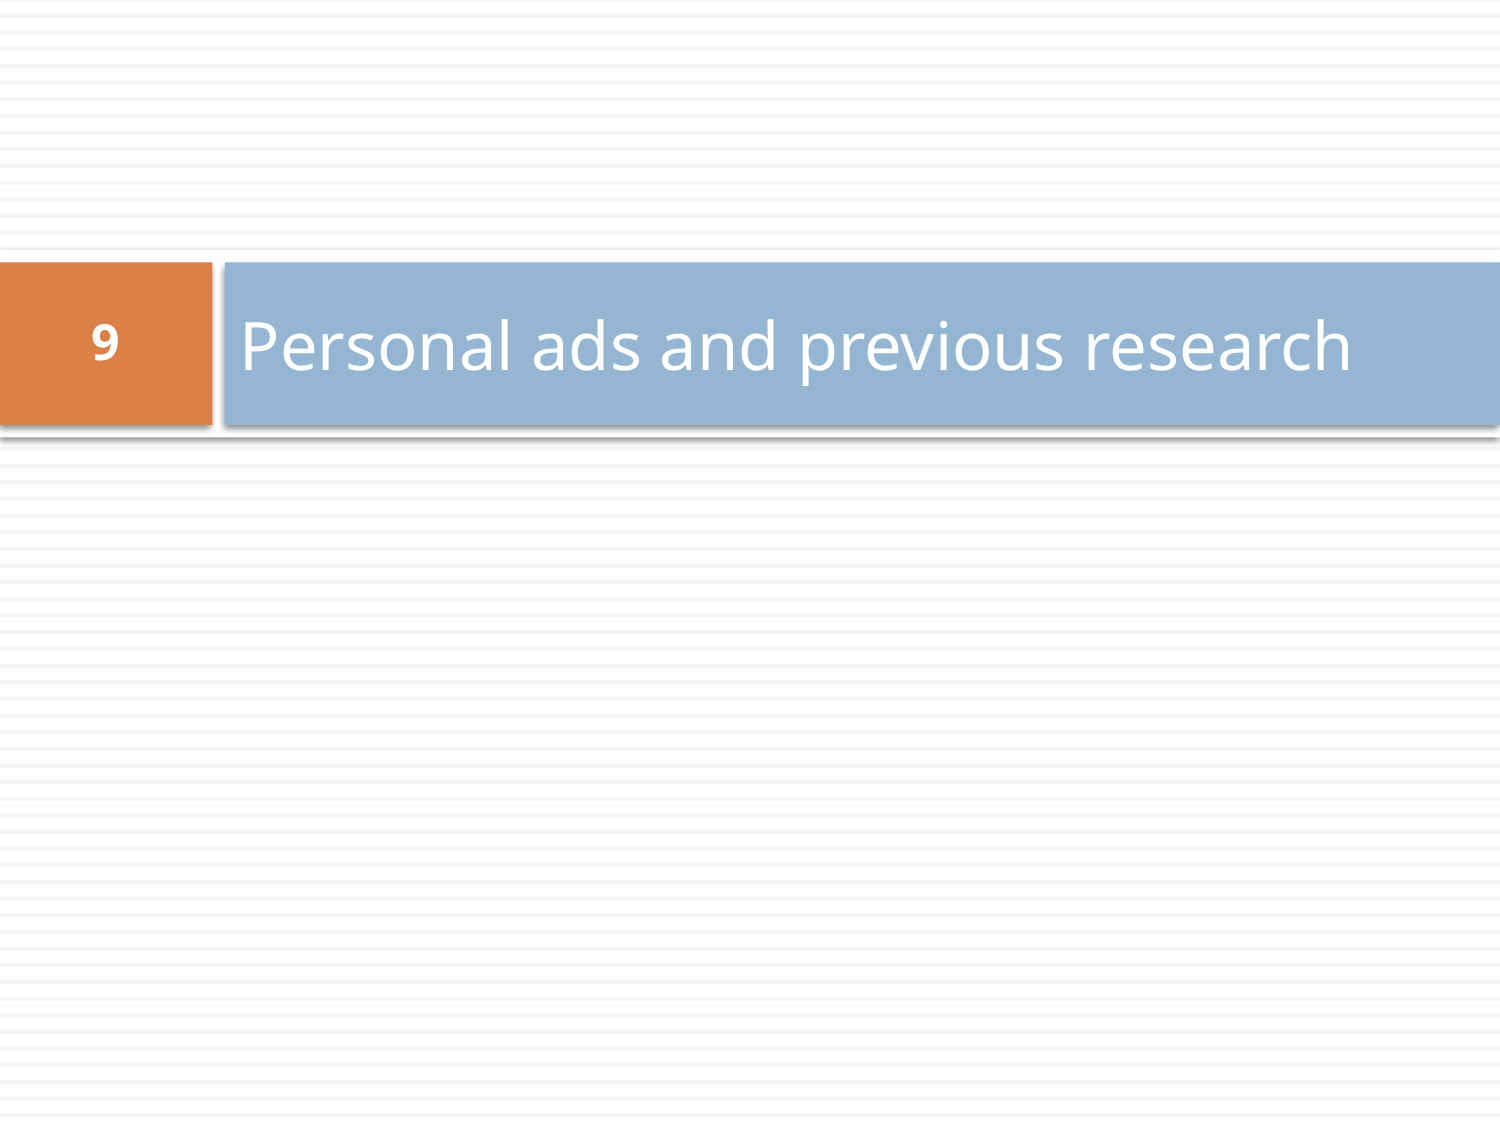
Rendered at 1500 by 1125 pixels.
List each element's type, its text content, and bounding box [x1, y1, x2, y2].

slide_number 9 [0, 287, 213, 403]
title Personal ads and previous research [225, 262, 1475, 425]
